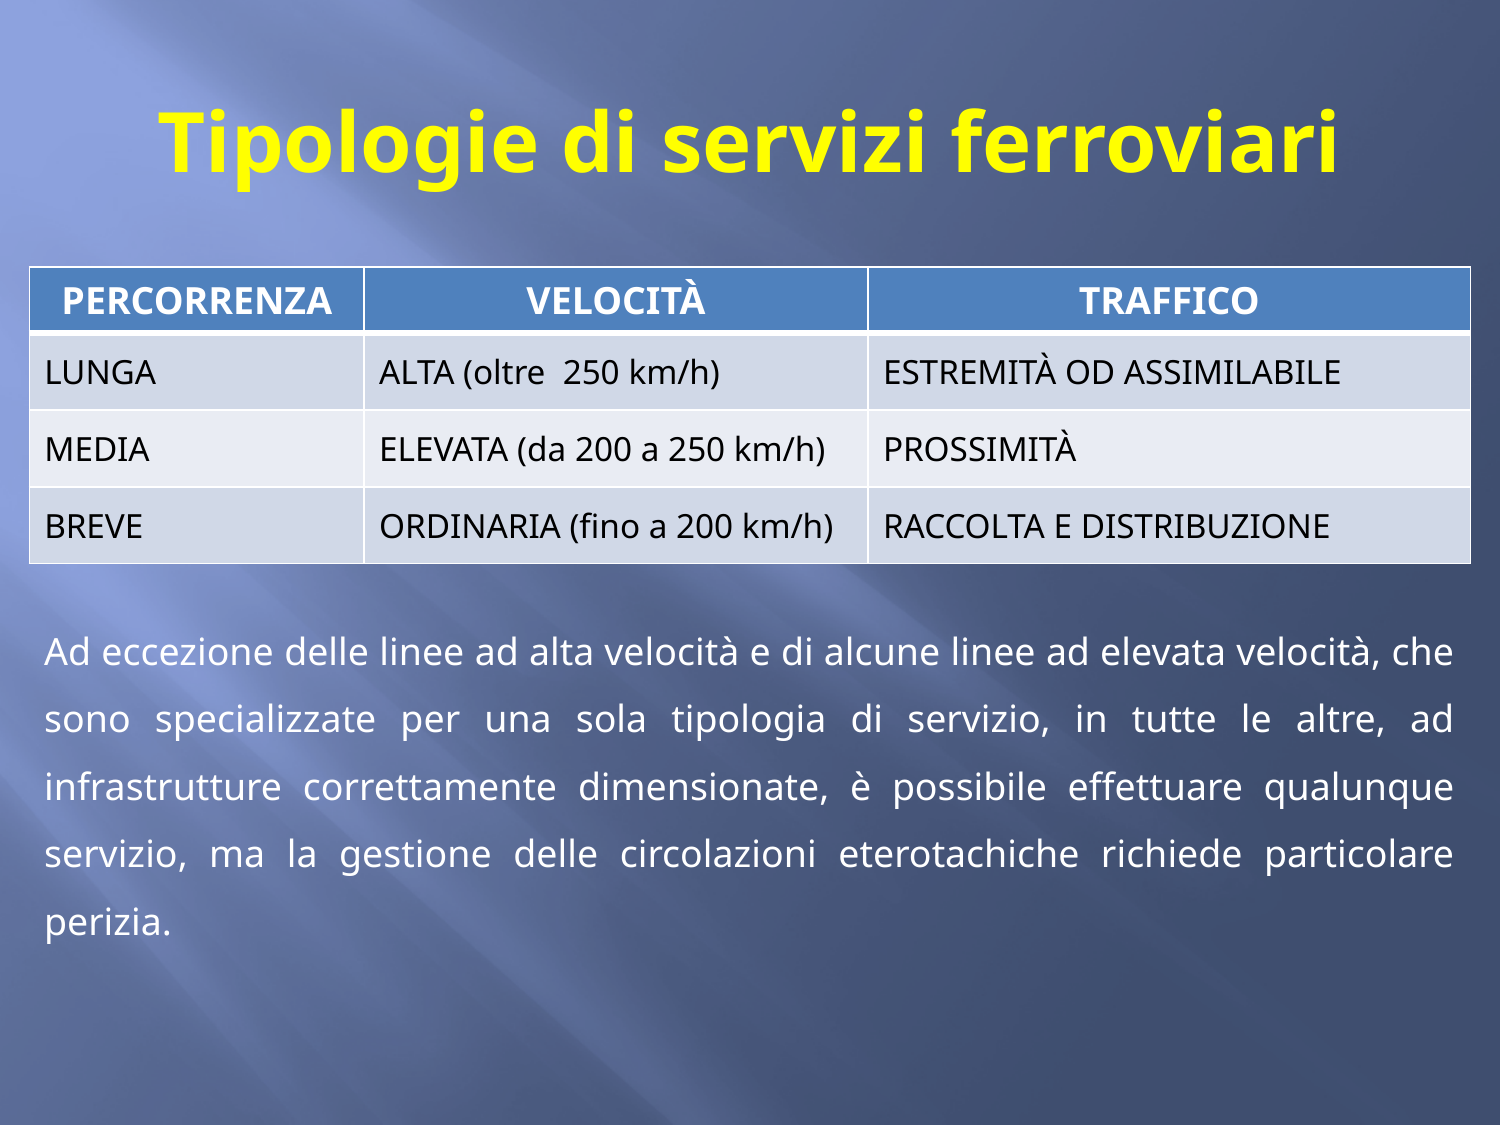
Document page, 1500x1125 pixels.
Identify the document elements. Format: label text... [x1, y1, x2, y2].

table_header TRAFFICO [869, 268, 1470, 330]
table_cell ELEVATA (da 200 a 250 km/h) [365, 411, 867, 486]
table_cell ALTA (oltre 250 km/h) [365, 336, 867, 409]
text_box Ad eccezione delle linee ad alta velocità e di alcune linee ad elevata velocità, che sono specializzate per una sola tipologia di servizio, in tutte le altre, ad infrastrutture correttamente dimensionate, è possibile effettuare qualunque servizio, ma la gestione delle circolazioni eterotachiche richiede particolare perizia. [29, 597, 1471, 951]
table_cell ORDINARIA (fino a 200 km/h) [365, 488, 867, 563]
table_cell BREVE [30, 488, 363, 563]
table_cell LUNGA [30, 336, 363, 409]
table_header PERCORRENZA [30, 268, 363, 330]
title Tipologie di servizi ferroviari [75, 45, 1425, 233]
table_cell RACCOLTA E DISTRIBUZIONE [869, 488, 1470, 563]
table_cell MEDIA [30, 411, 363, 486]
table_cell ESTREMITÀ OD ASSIMILABILE [869, 336, 1470, 409]
table_header VELOCITÀ [365, 268, 867, 330]
table_cell PROSSIMITÀ [869, 411, 1470, 486]
